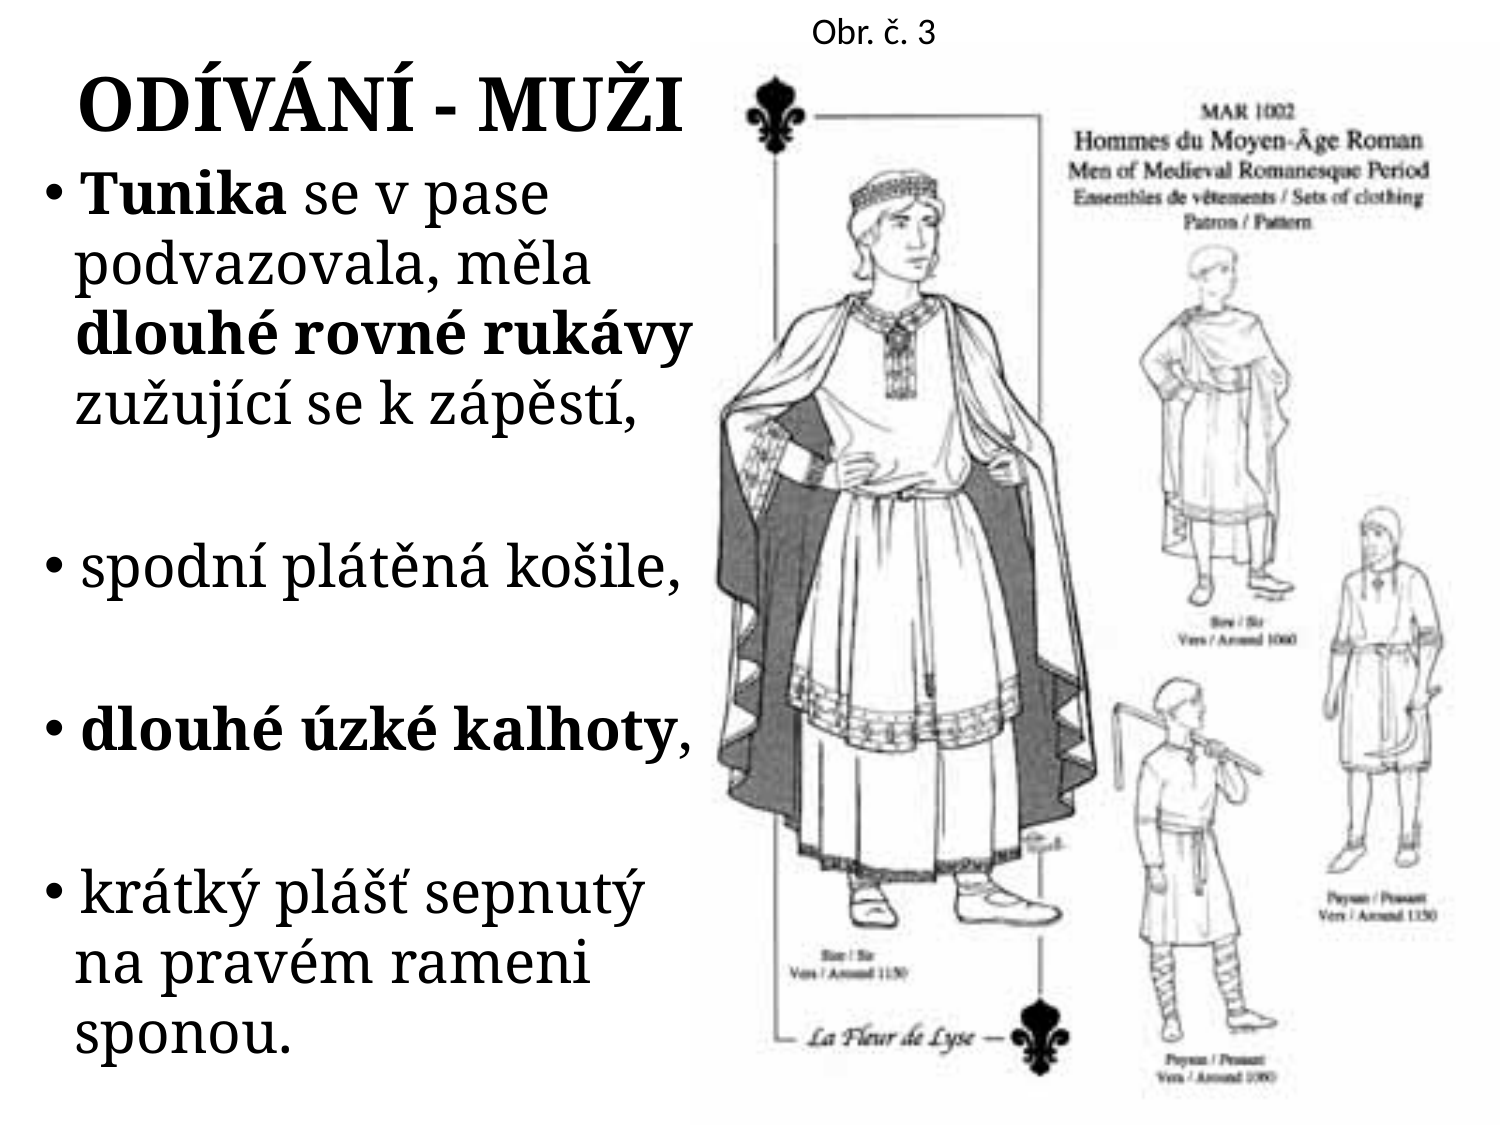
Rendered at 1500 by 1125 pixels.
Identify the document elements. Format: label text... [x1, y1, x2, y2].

title ODÍVÁNÍ - MUŽI [0, 0, 762, 154]
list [690, 42, 1500, 1125]
text_box Obr. č. 3 [797, 0, 963, 41]
list Tunika se v pase podvazovala, měla dlouhé rovné rukávy zužující se k zápěstí, spodní plátěná košile, dlouhé úzké kalhoty, krátký plášť sepnutý na pravém rameni sponou. [29, 149, 685, 1125]
